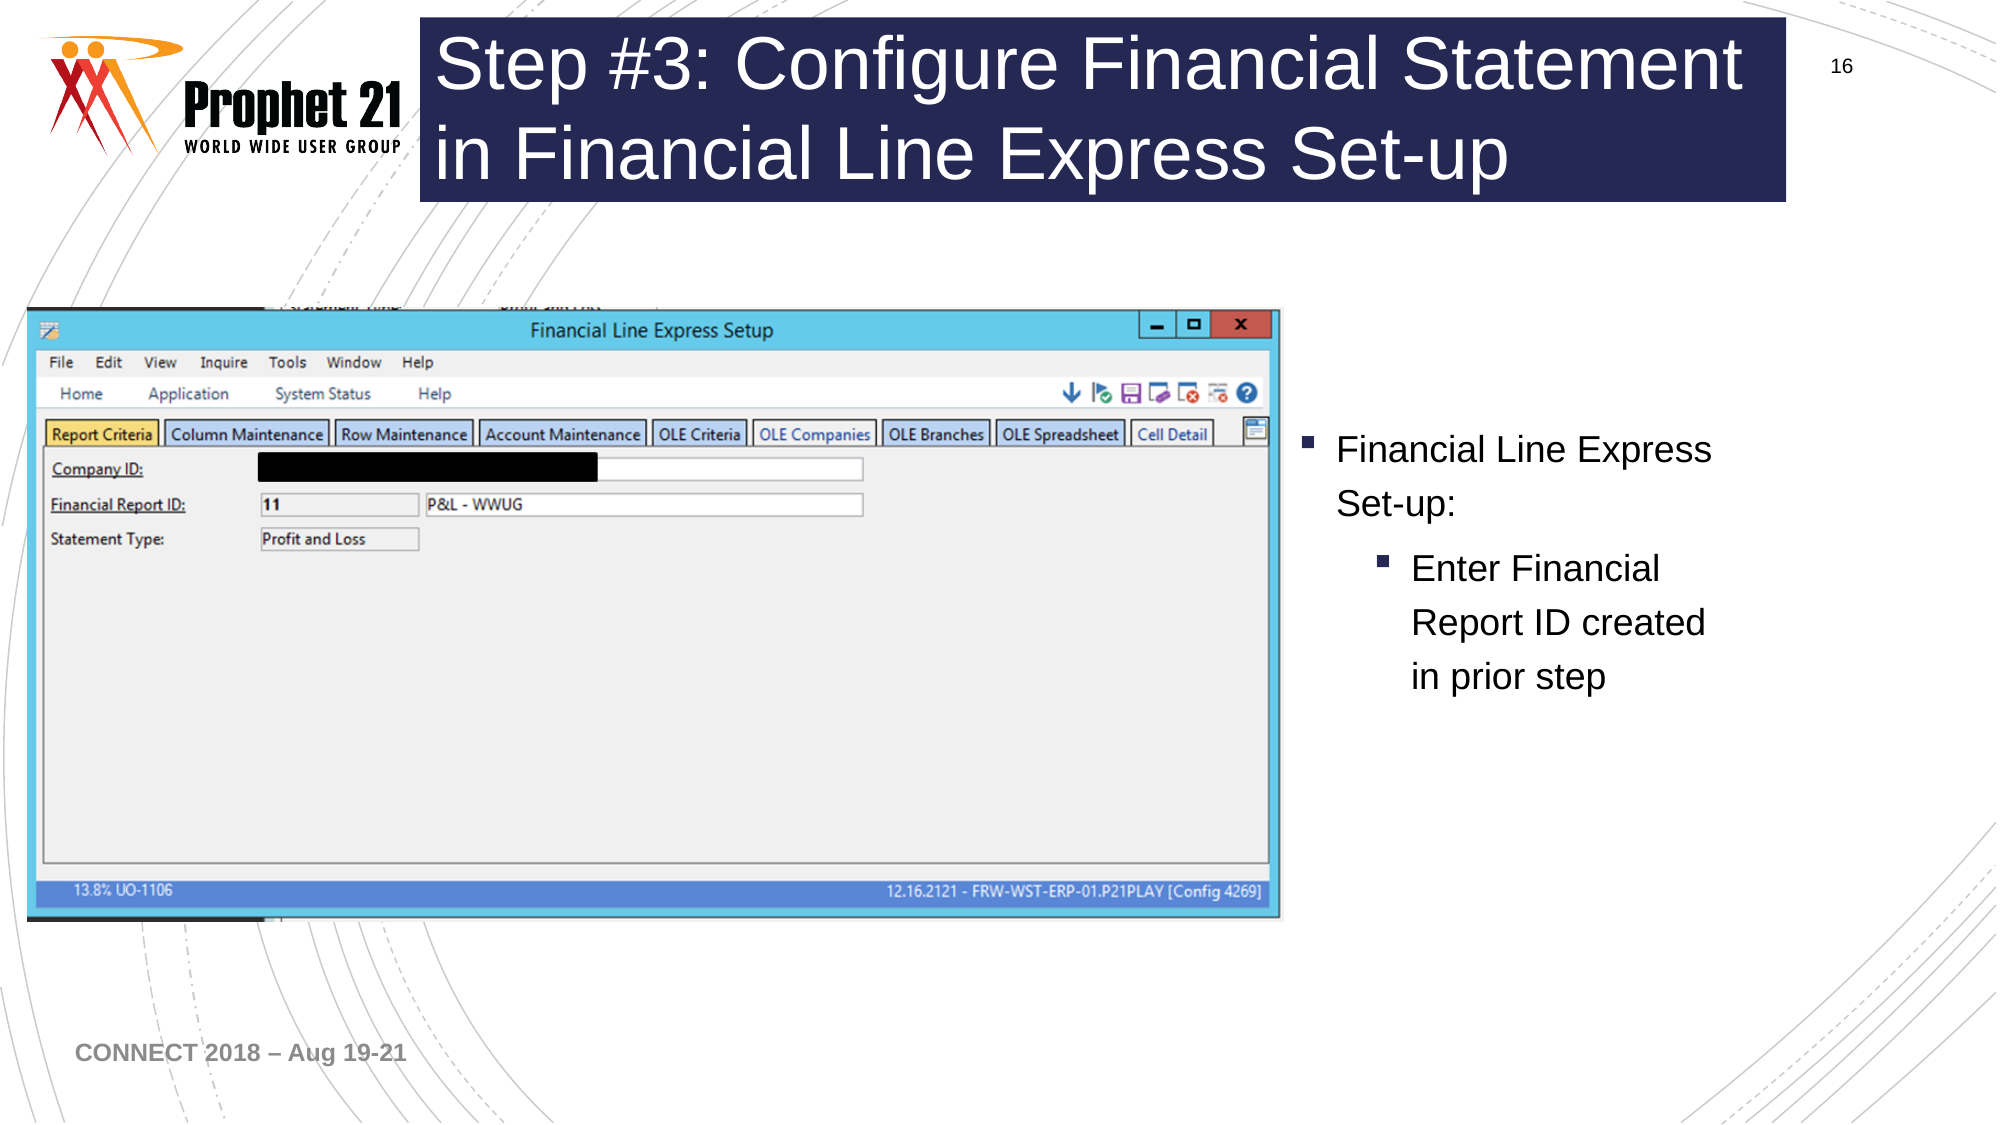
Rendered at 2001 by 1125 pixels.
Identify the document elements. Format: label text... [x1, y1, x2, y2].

list Financial Line Express Set-up: Enter Financial Report ID created in prior step [1284, 408, 1750, 906]
picture [27, 307, 1284, 923]
text_box Step #3: Configure Financial Statement in Financial Line Express Set-up [420, 17, 1787, 202]
picture [37, 36, 400, 156]
